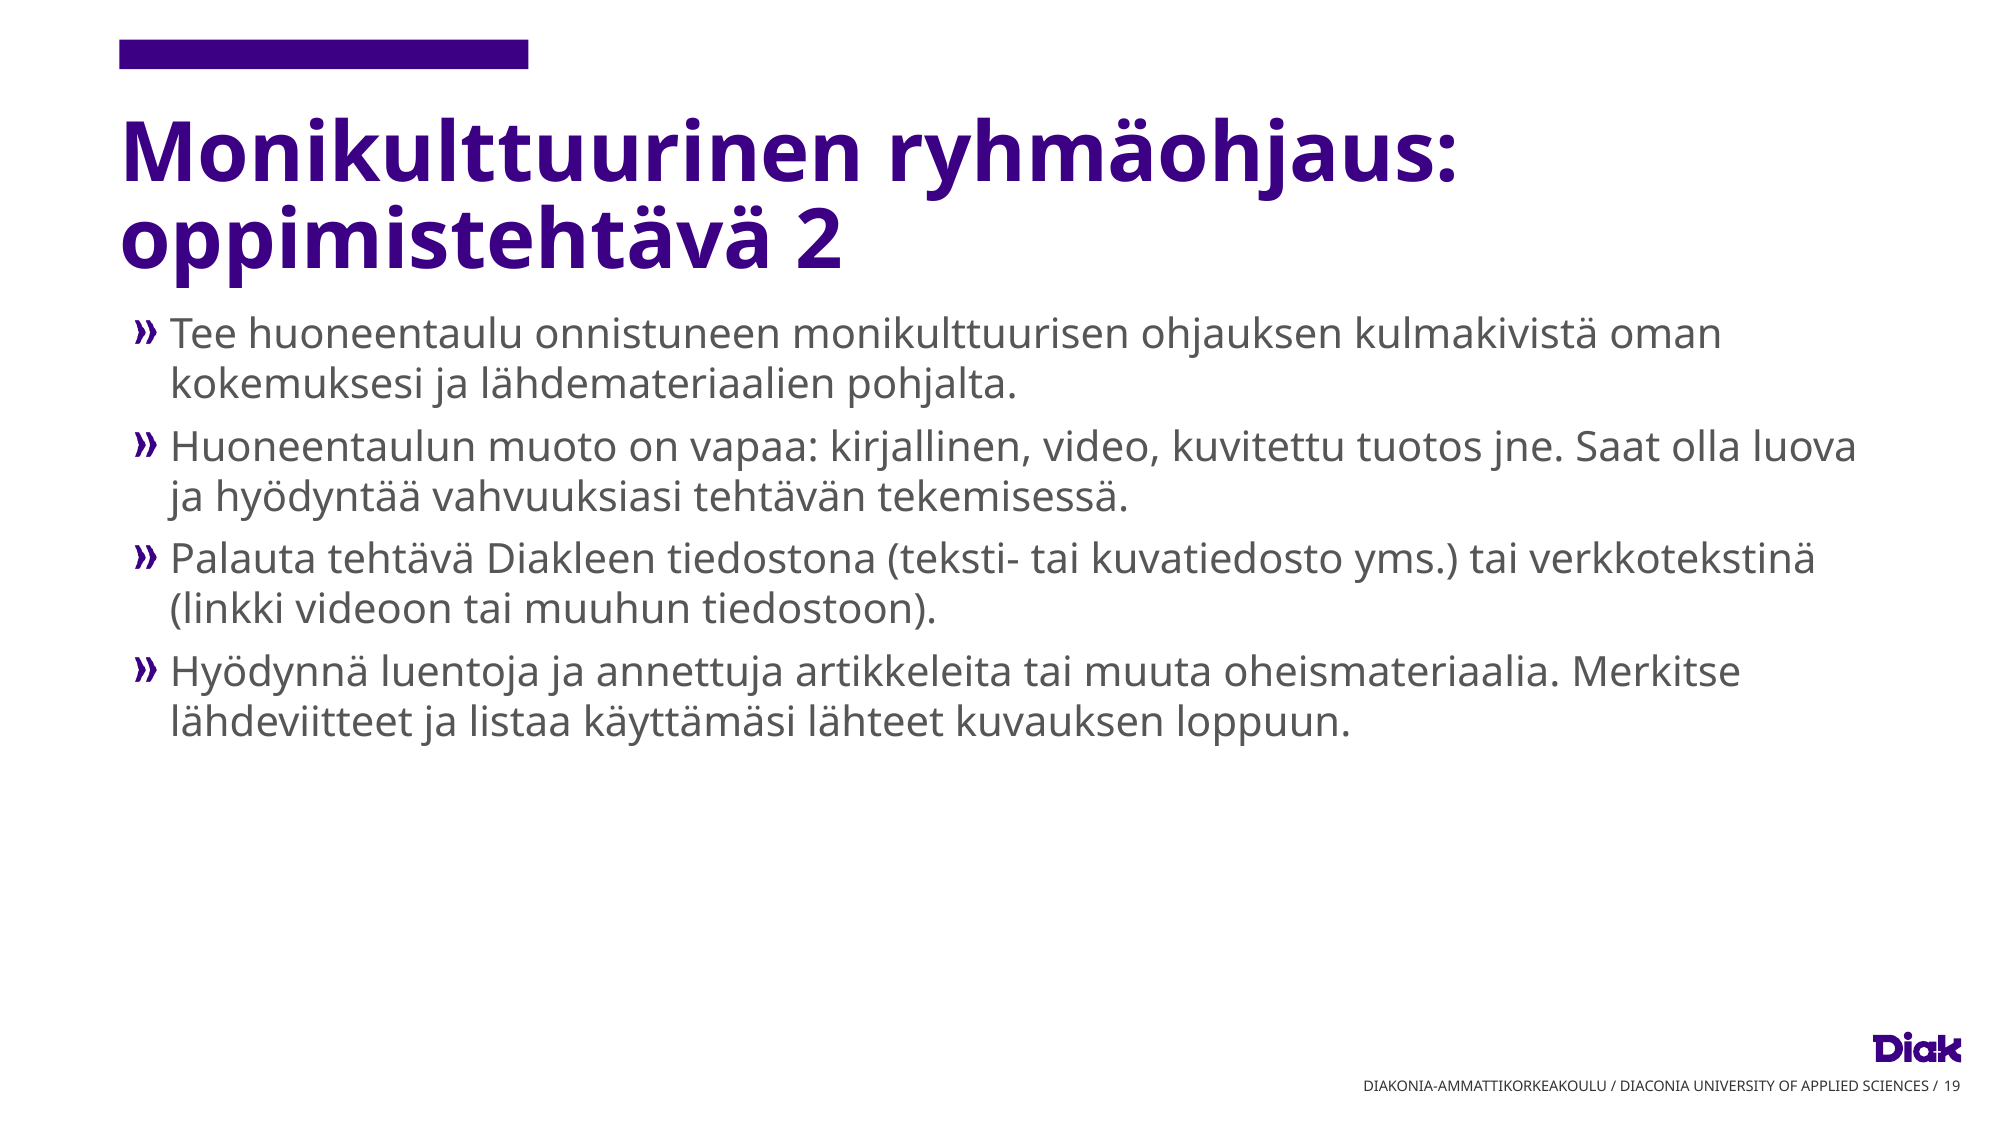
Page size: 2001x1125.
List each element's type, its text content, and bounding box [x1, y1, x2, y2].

footer DIAKONIA-AMMATTIKORKEAKOULU / DIACONIA UNIVERSITY OF APPLIED SCIENCES / [1269, 1056, 1943, 1117]
picture [134, 432, 157, 457]
picture [134, 657, 157, 682]
list Tee huoneentaulu onnistuneen monikulttuurisen ohjauksen kulmakivistä oman kokemuksesi ja lähdemateriaalien pohjalta. Huoneentaulun muoto on vapaa: kirjallinen, video, kuvitettu tuotos jne. Saat olla luova ja hyödyntää vahvuuksiasi tehtävän tekemisessä. Palauta tehtävä Diakleen tiedostona (teksti- tai kuvatiedosto yms.) tai verkkotekstinä (linkki videoon tai muuhun tiedostoon). Hyödynnä luentoja ja annettuja artikkeleita tai muuta oheismateriaalia. Merkitse lähdeviitteet ja listaa käyttämäsi lähteet kuvauksen loppuun. [119, 299, 1882, 1006]
picture [134, 320, 157, 344]
slide_number 19 [1943, 1056, 1987, 1117]
title Monikulttuurinen ryhmäohjaus: oppimistehtävä 2 [119, 110, 1882, 299]
picture [134, 545, 157, 569]
